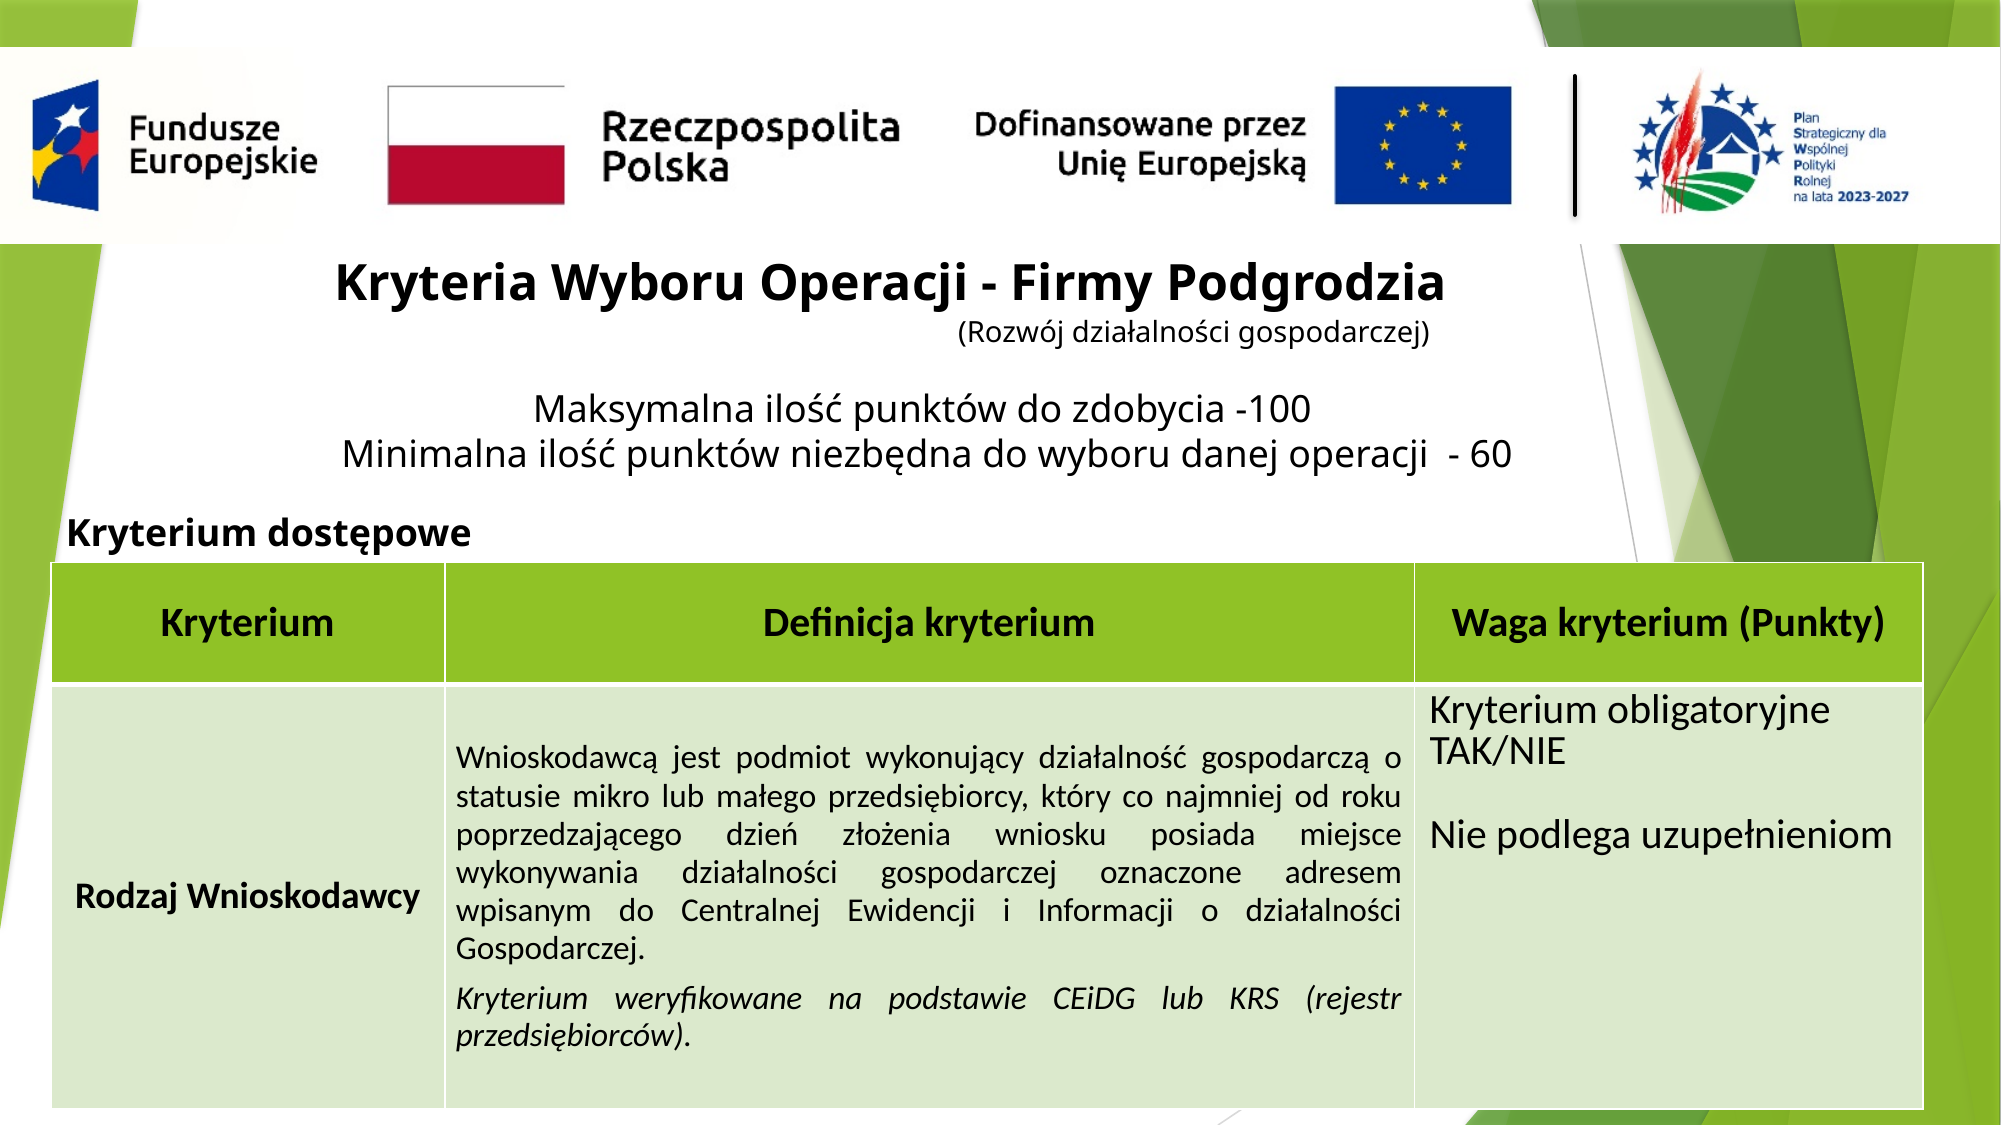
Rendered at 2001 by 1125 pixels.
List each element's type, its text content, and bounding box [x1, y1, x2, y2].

table_header Definicja kryterium [446, 563, 1414, 682]
text_box Kryteria Wyboru Operacji - Firmy Podgrodzia [319, 253, 1536, 319]
table_cell Kryterium obligatoryjne TAK/NIE Nie podlega uzupełnieniom [1415, 687, 1922, 1108]
picture [0, 46, 2000, 245]
table_header Kryterium [52, 563, 444, 682]
text_box (Rozwój działalności gospodarczej) [884, 298, 1923, 358]
text_box Maksymalna ilość punktów do zdobycia -100 Minimalna ilość punktów niezbędna do wyboru danej operacji - 60 [239, 377, 1617, 483]
table_cell Wnioskodawcą jest podmiot wykonujący działalność gospodarczą o statusie mikro lub małego przedsiębiorcy, który co najmniej od roku poprzedzającego dzień złożenia wniosku posiada miejsce wykonywania działalności gospodarczej oznaczone adresem wpisanym do Centralnej Ewidencji i Informacji o działalności Gospodarczej. Kryterium weryfikowane na podstawie CEiDG lub KRS (rejestr przedsiębiorców). [446, 687, 1414, 1108]
table_cell Rodzaj Wnioskodawcy [52, 687, 444, 1108]
text_box Kryterium dostępowe [51, 502, 985, 562]
table_header Waga kryterium (Punkty) [1415, 563, 1922, 682]
